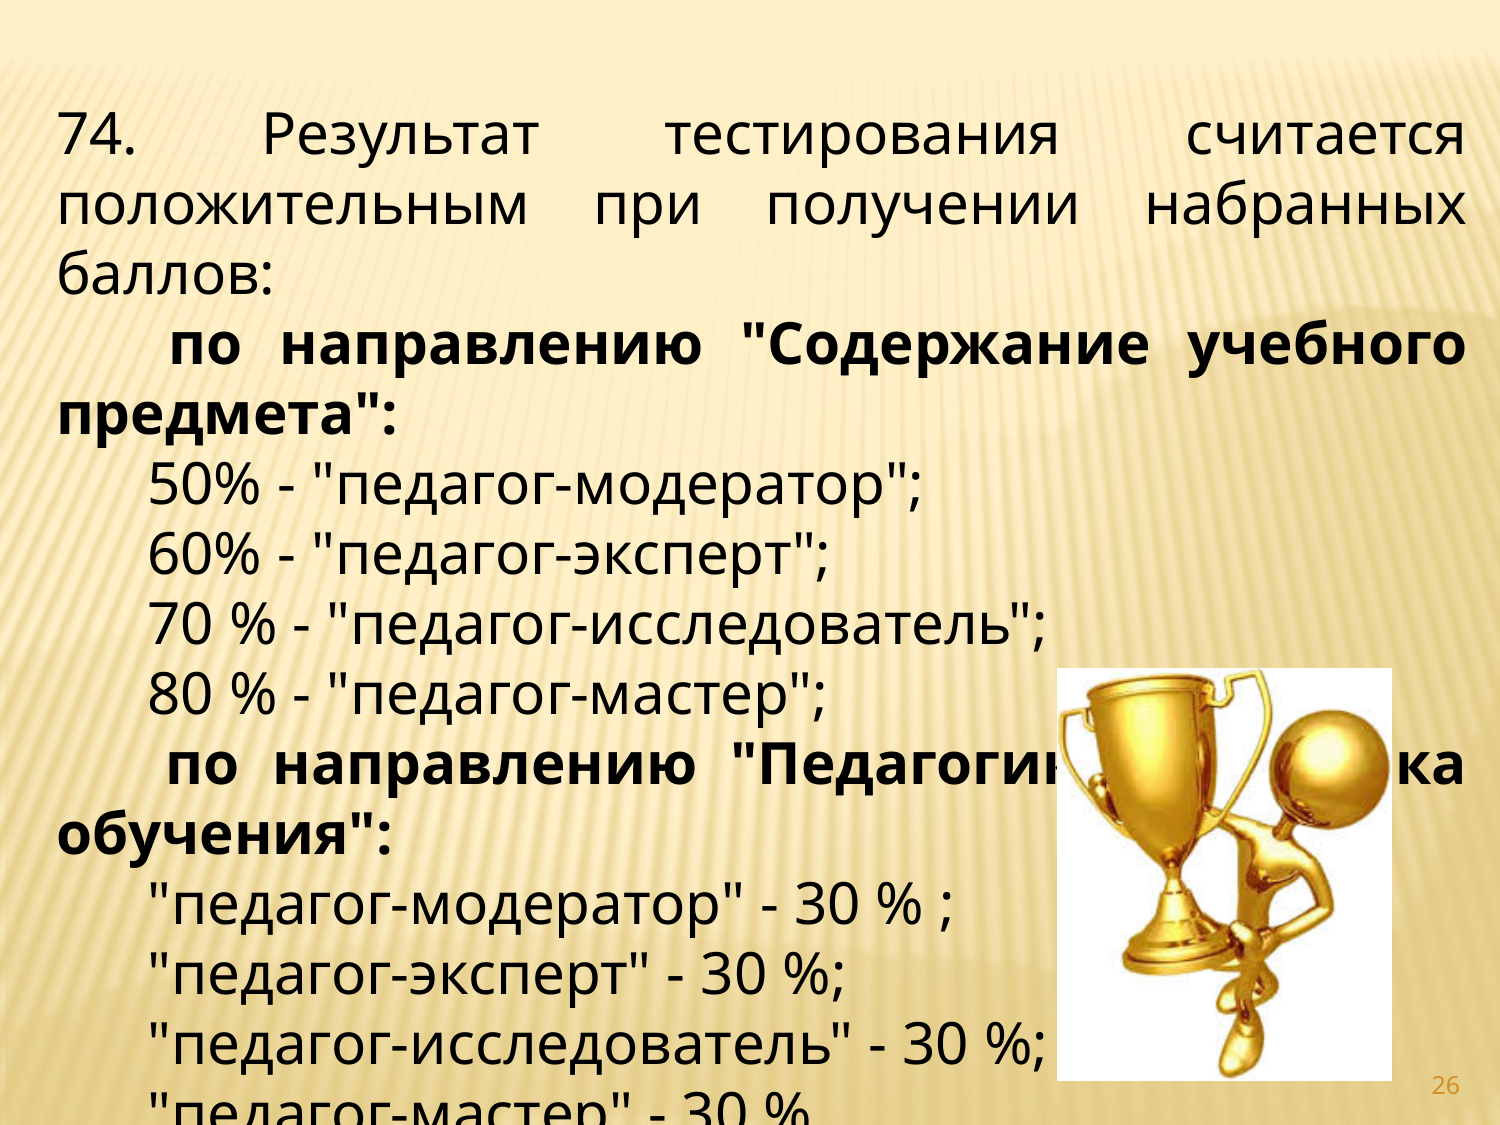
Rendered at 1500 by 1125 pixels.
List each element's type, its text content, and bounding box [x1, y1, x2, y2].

text_box 74. Результат тестирования считается положительным при получении набранных баллов: по направлению "Содержание учебного предмета": 50% - "педагог-модератор"; 60% - "педагог-эксперт"; 70 % - "педагог-исследователь"; 80 % - "педагог-мастер"; по направлению "Педагогика, методика обучения": "педагог-модератор" - 30 % ; "педагог-эксперт" - 30 %; "педагог-исследователь" - 30 %; "педагог-мастер" - 30 %. [41, 19, 1483, 1125]
picture [1056, 668, 1392, 1081]
